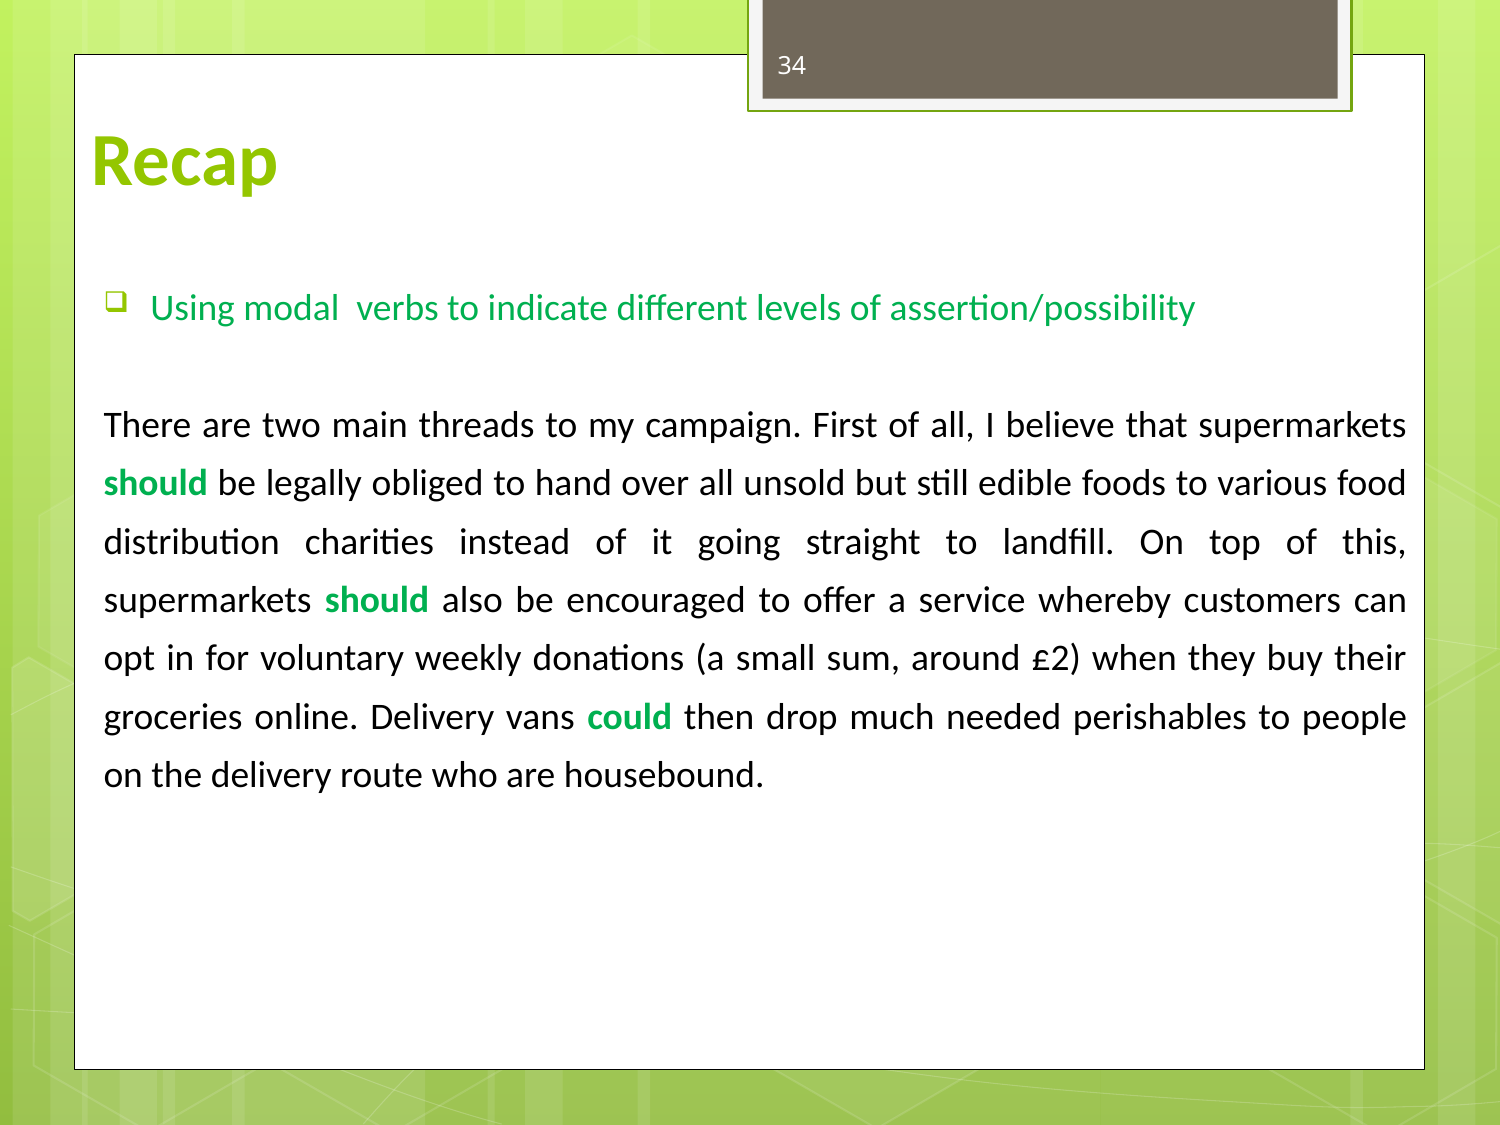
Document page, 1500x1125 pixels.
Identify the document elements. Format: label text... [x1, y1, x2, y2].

title Recap [76, 101, 1424, 209]
slide_number 34 [762, 36, 982, 97]
list Using modal verbs to indicate different levels of assertion/possibility There are two main threads to my campaign. First of all, I believe that supermarkets should be legally obliged to hand over all unsold but still edible foods to various food distribution charities instead of it going straight to landfill. On top of this, supermarkets should also be encouraged to offer a service whereby customers can opt in for voluntary weekly donations (a small sum, around £2) when they buy their groceries online. Delivery vans could then drop much needed perishables to people on the delivery route who are housebound. [88, 262, 1424, 1083]
